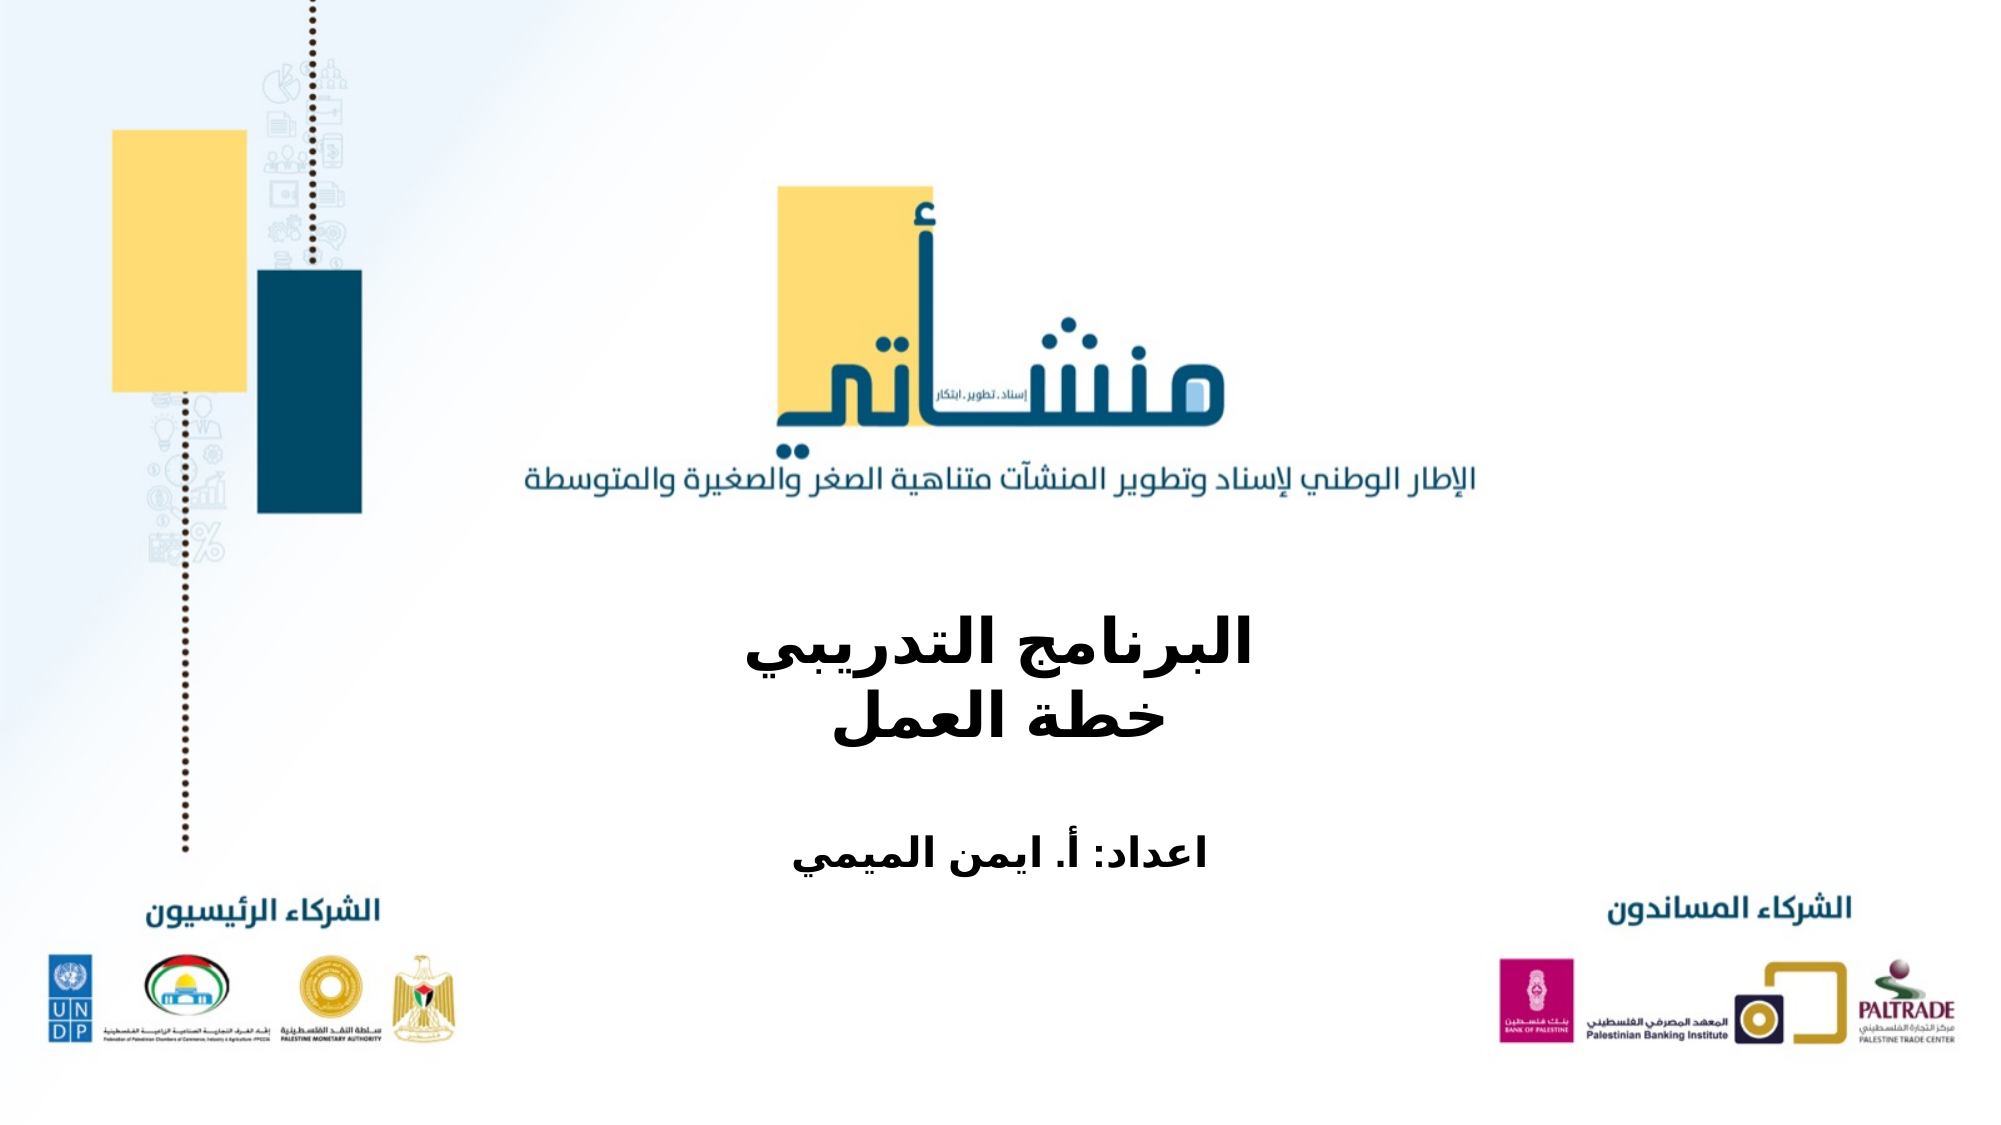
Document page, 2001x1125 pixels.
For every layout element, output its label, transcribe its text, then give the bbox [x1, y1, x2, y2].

picture [0, 0, 2001, 1125]
text_box البرنامج التدريبي خطة العمل اعداد: أ. ايمن الميمي [584, 593, 1416, 883]
